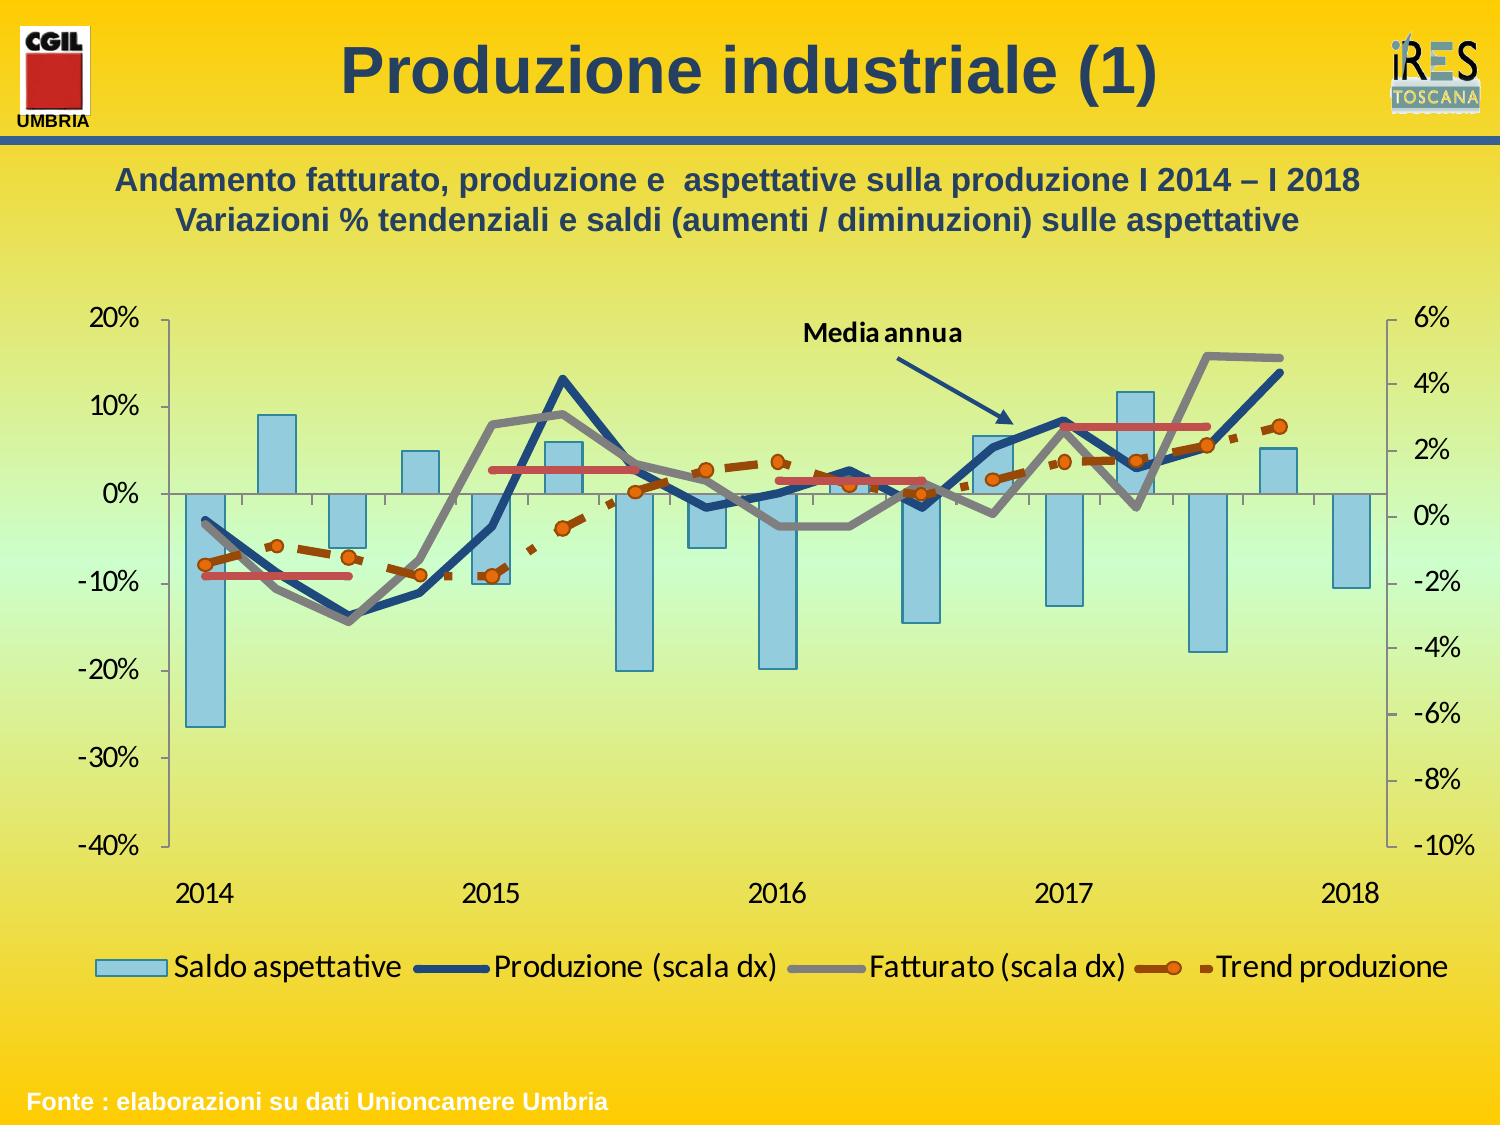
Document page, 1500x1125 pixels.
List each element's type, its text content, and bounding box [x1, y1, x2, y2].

picture [1383, 0, 1500, 120]
title Produzione industriale (1) [107, 23, 1378, 112]
text_box Fonte : elaborazioni su dati Unioncamere Umbria [11, 1078, 739, 1123]
picture [53, 280, 1500, 1022]
text_box Andamento fatturato, produzione e aspettative sulla produzione I 2014 – I 2018 Variazioni % tendenziali e saldi (aumenti / diminuzioni) sulle aspettative [35, 150, 1442, 246]
picture [0, 23, 106, 137]
